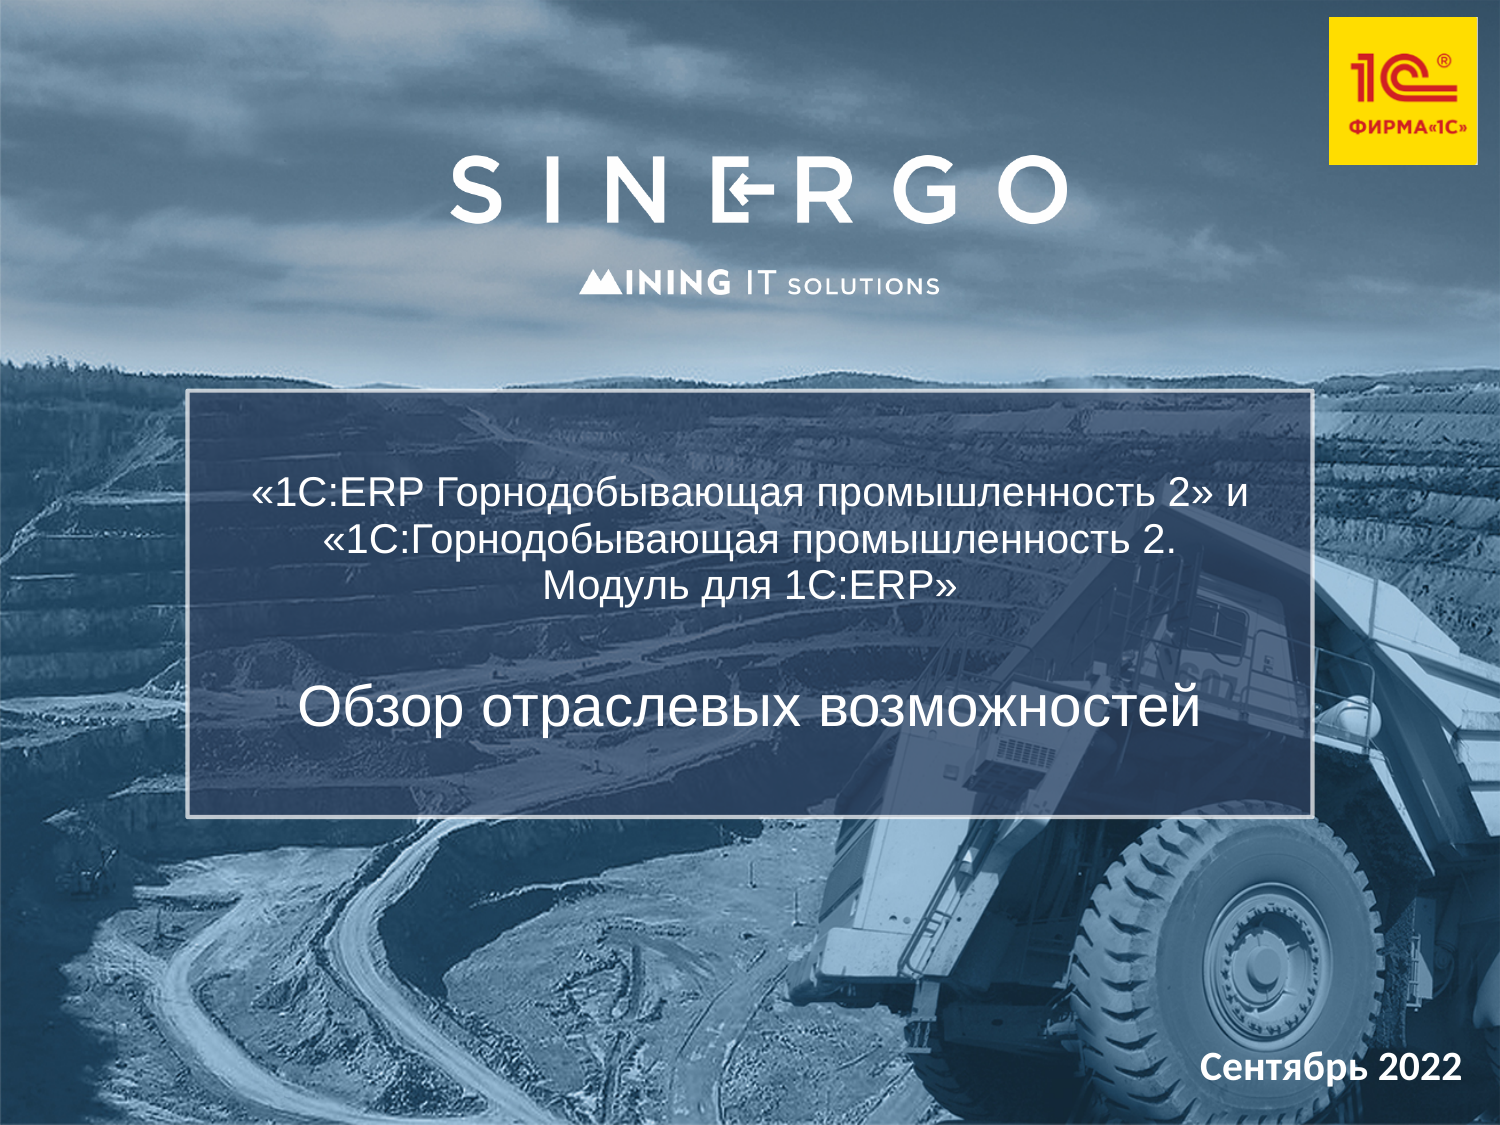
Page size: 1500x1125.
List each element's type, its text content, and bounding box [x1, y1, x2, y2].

picture [0, 0, 1500, 1125]
title «1С:ERP Горнодобывающая промышленность 2» и «1С:Горнодобывающая промышленность 2. Модуль для 1С:ERP» Обзор отраслевых возможностей [185, 389, 1315, 819]
